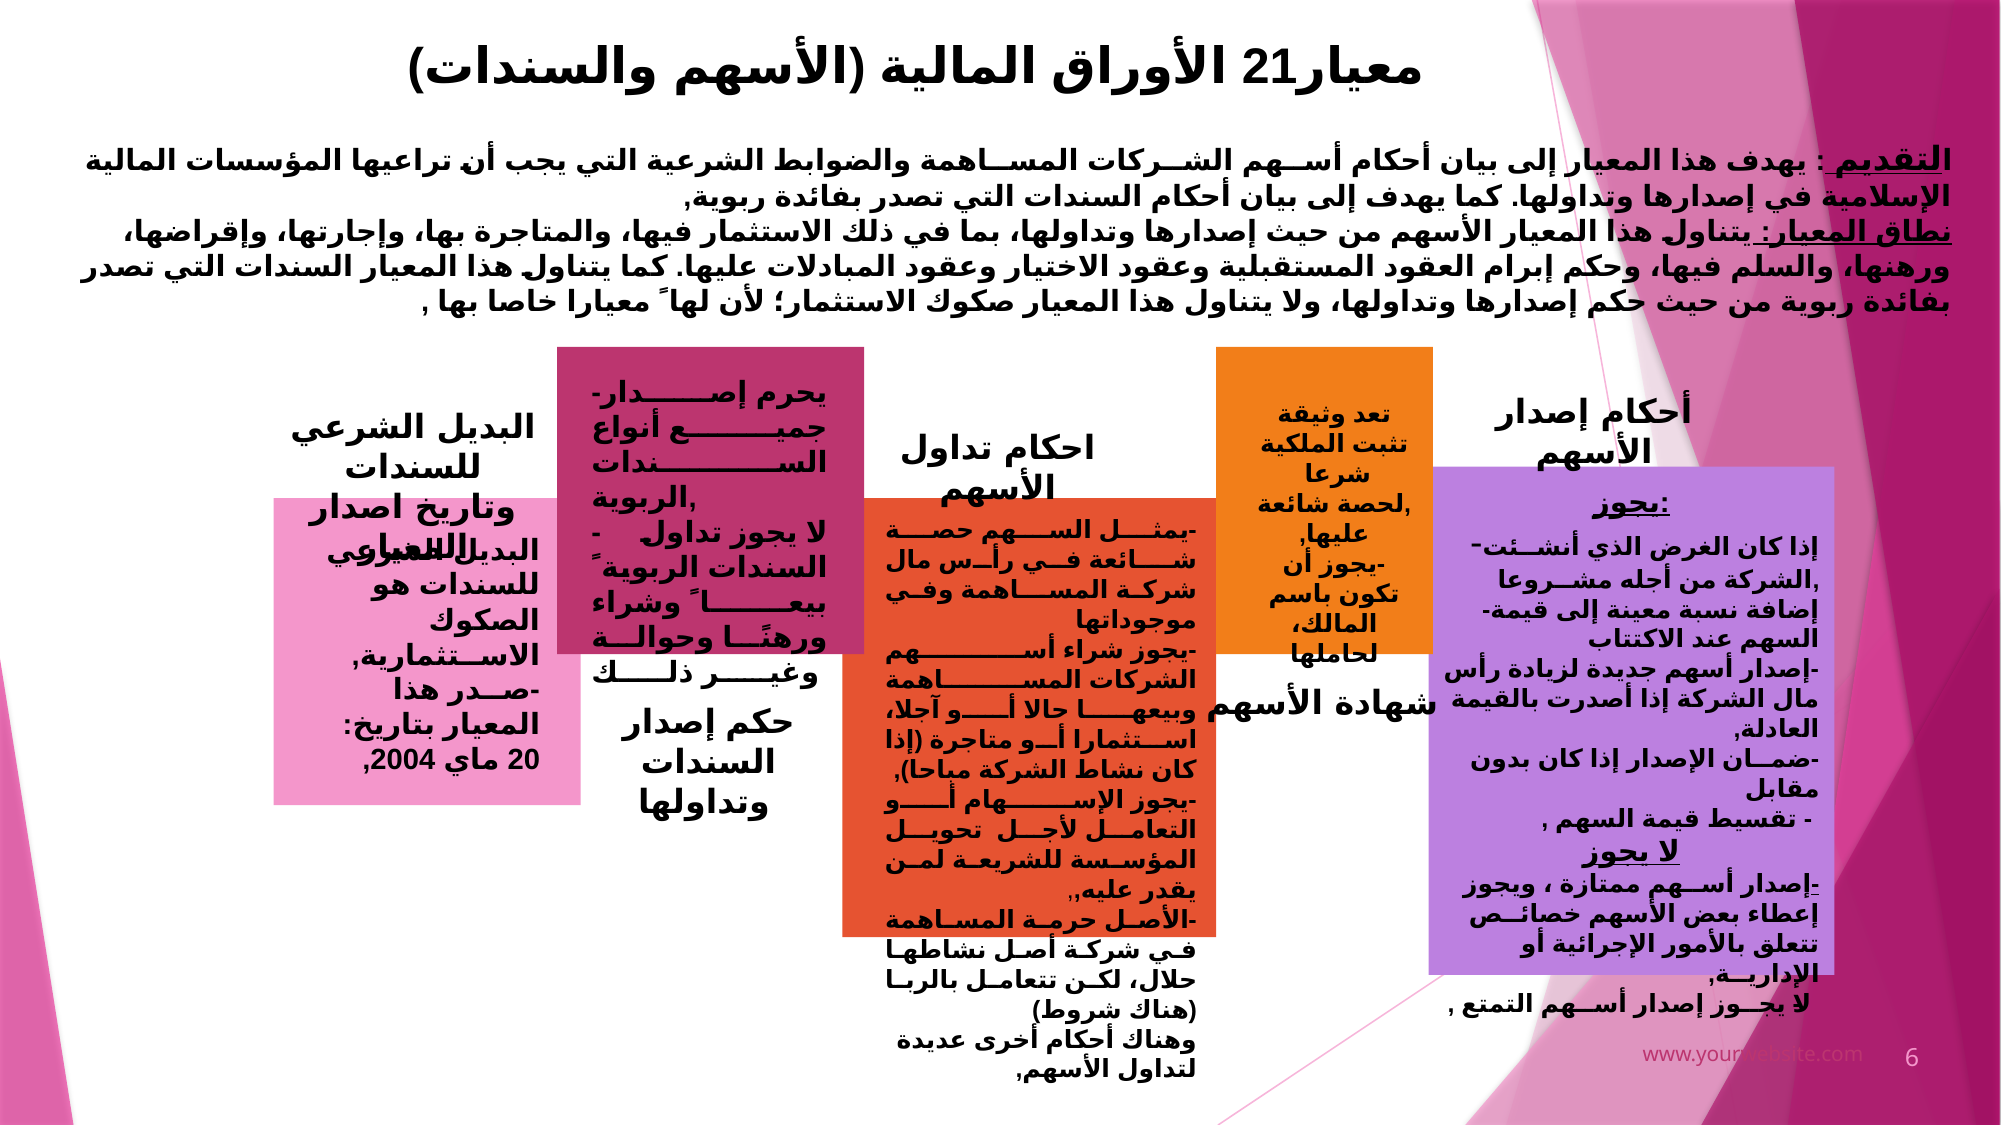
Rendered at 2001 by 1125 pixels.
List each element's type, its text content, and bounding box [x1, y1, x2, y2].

text_box تعد وثيقة تثبت الملكية شرعا ,لحصة شائعة عليها, -يجوز أن تكون باسم المالك، لحاملها [1239, 390, 1429, 675]
text_box أحكام إصدار الأسهم [1470, 390, 1719, 470]
text_box معيار21 الأوراق المالية (الأسهم والسندات) [407, 33, 1439, 94]
text_box [841, 496, 870, 939]
text_box [1126, 496, 1218, 681]
text_box شهادة الأسهم [1212, 681, 1428, 722]
text_box [553, 497, 580, 807]
text_box [1212, 722, 1218, 939]
text_box [556, 345, 866, 656]
text_box [1215, 345, 1434, 656]
text_box -يمثل السهم حصة شــائعة في رأس مال شركة المســاهمة وفي موجوداتها -يجوز شراء أسهم الشركات المساهمة وبيعها حالا أو آجلا، استثمارا أو متاجرة (إذا كان نشاط الشركة مباحا), -يجوز الإســهام أو التعامل لأجل تحويل المؤسسة للشريعة لمن يقدر عليه,, -الأصل حرمة المساهمة في شركة أصل نشاطها حلال، لكن تتعامل بالربا (هناك شروط) وهناك أحكام أخرى عديدة لتداول الأسهم, [870, 506, 1212, 1091]
text_box حكم إصدار السندات وتداولها [580, 766, 837, 860]
text_box البديل الشرعي للسندات هو الصكوك الاســتثمارية, -صــدر هذا المعيار بتاريخ: 20 ماي 2004, [273, 523, 555, 853]
text_box [1434, 465, 1836, 976]
text_box البديل الشرعي للسندات وتاريخ اصدار المعيار [273, 405, 553, 523]
text_box احكام تداول الأسهم [870, 426, 1126, 506]
text_box -يحرم إصــدار جميع أنواع الســندات الربوية, - لا يجوز تداول السندات الربوية ً بيعا ً وشراء ورهنًا وحوالة وغير ذلك [576, 365, 843, 766]
text_box التقديم : يهدف هذا المعيار إلى بيان أحكام أســهم الشــركات المســاهمة والضوابط الشرعية التي يجب أن تراعيها المؤسسات المالية الإسلامية في إصدارها وتداولها. كما يهدف إلى بيان أحكام السندات التي تصدر بفائدة ربوية, نطاق المعيار: يتناول هذا المعيار الأسهم من حيث إصدارها وتداولها، بما في ذلك الاستثمار فيها، والمتاجرة بها، وإجارتها، وإقراضها، ورهنها، والسلم فيها، وحكم إبرام العقود المستقبلية وعقود الاختيار وعقود المبادلات عليها. كما يتناول هذا المعيار السندات التي تصدر بفائدة ربوية من حيث حكم إصدارها وتداولها، ولا يتناول هذا المعيار صكوك الاستثمار؛ لأن لها ً معيارا خاصا بها , [39, 137, 1953, 318]
text_box يجوز: -إذا كان الغرض الذي أنشــئت الشركة من أجله مشــروعا, -إضافة نسبة معينة إلى قيمة السهم عند الاكتتاب -إصدار أسهم جديدة لزيادة رأس مال الشركة إذا أصدرت بالقيمة العادلة, -ضمــان الإصدار إذا كان بدون مقابل - تقسيط قيمة السهم , لا يجوز -إصدار أســهم ممتازة ، ويجوز إعطاء بعض الأسهم خصائــص تتعلق بالأمور الإجرائية أو الإداريــة, -لا يجــوز إصدار أســهم التمتع , [1428, 475, 1835, 1025]
